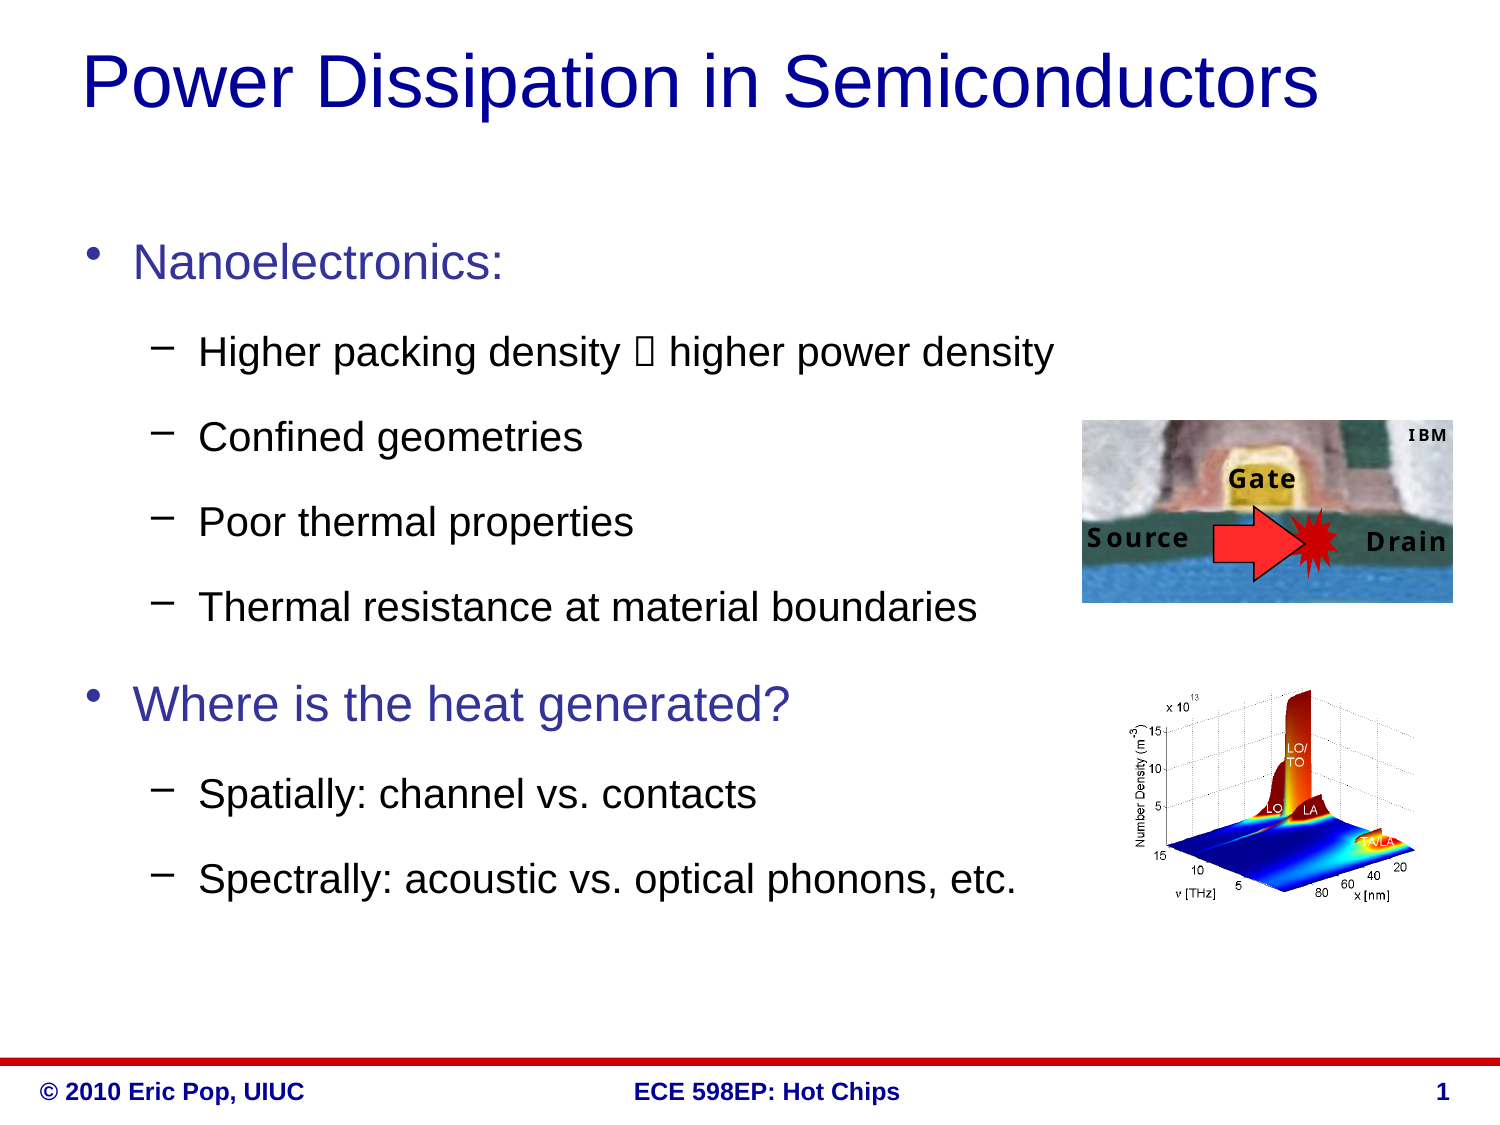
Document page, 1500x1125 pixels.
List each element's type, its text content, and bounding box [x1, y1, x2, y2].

slide_number 1 [1362, 1075, 1451, 1106]
picture [1077, 417, 1455, 604]
list Nanoelectronics: Higher packing density  higher power density Confined geometries Poor thermal properties Thermal resistance at material boundaries Where is the heat generated? Spatially: channel vs. contacts Spectrally: acoustic vs. optical phonons, etc. [70, 209, 1423, 982]
title Power Dissipation in Semiconductors [66, 25, 1411, 132]
picture [1125, 686, 1422, 902]
